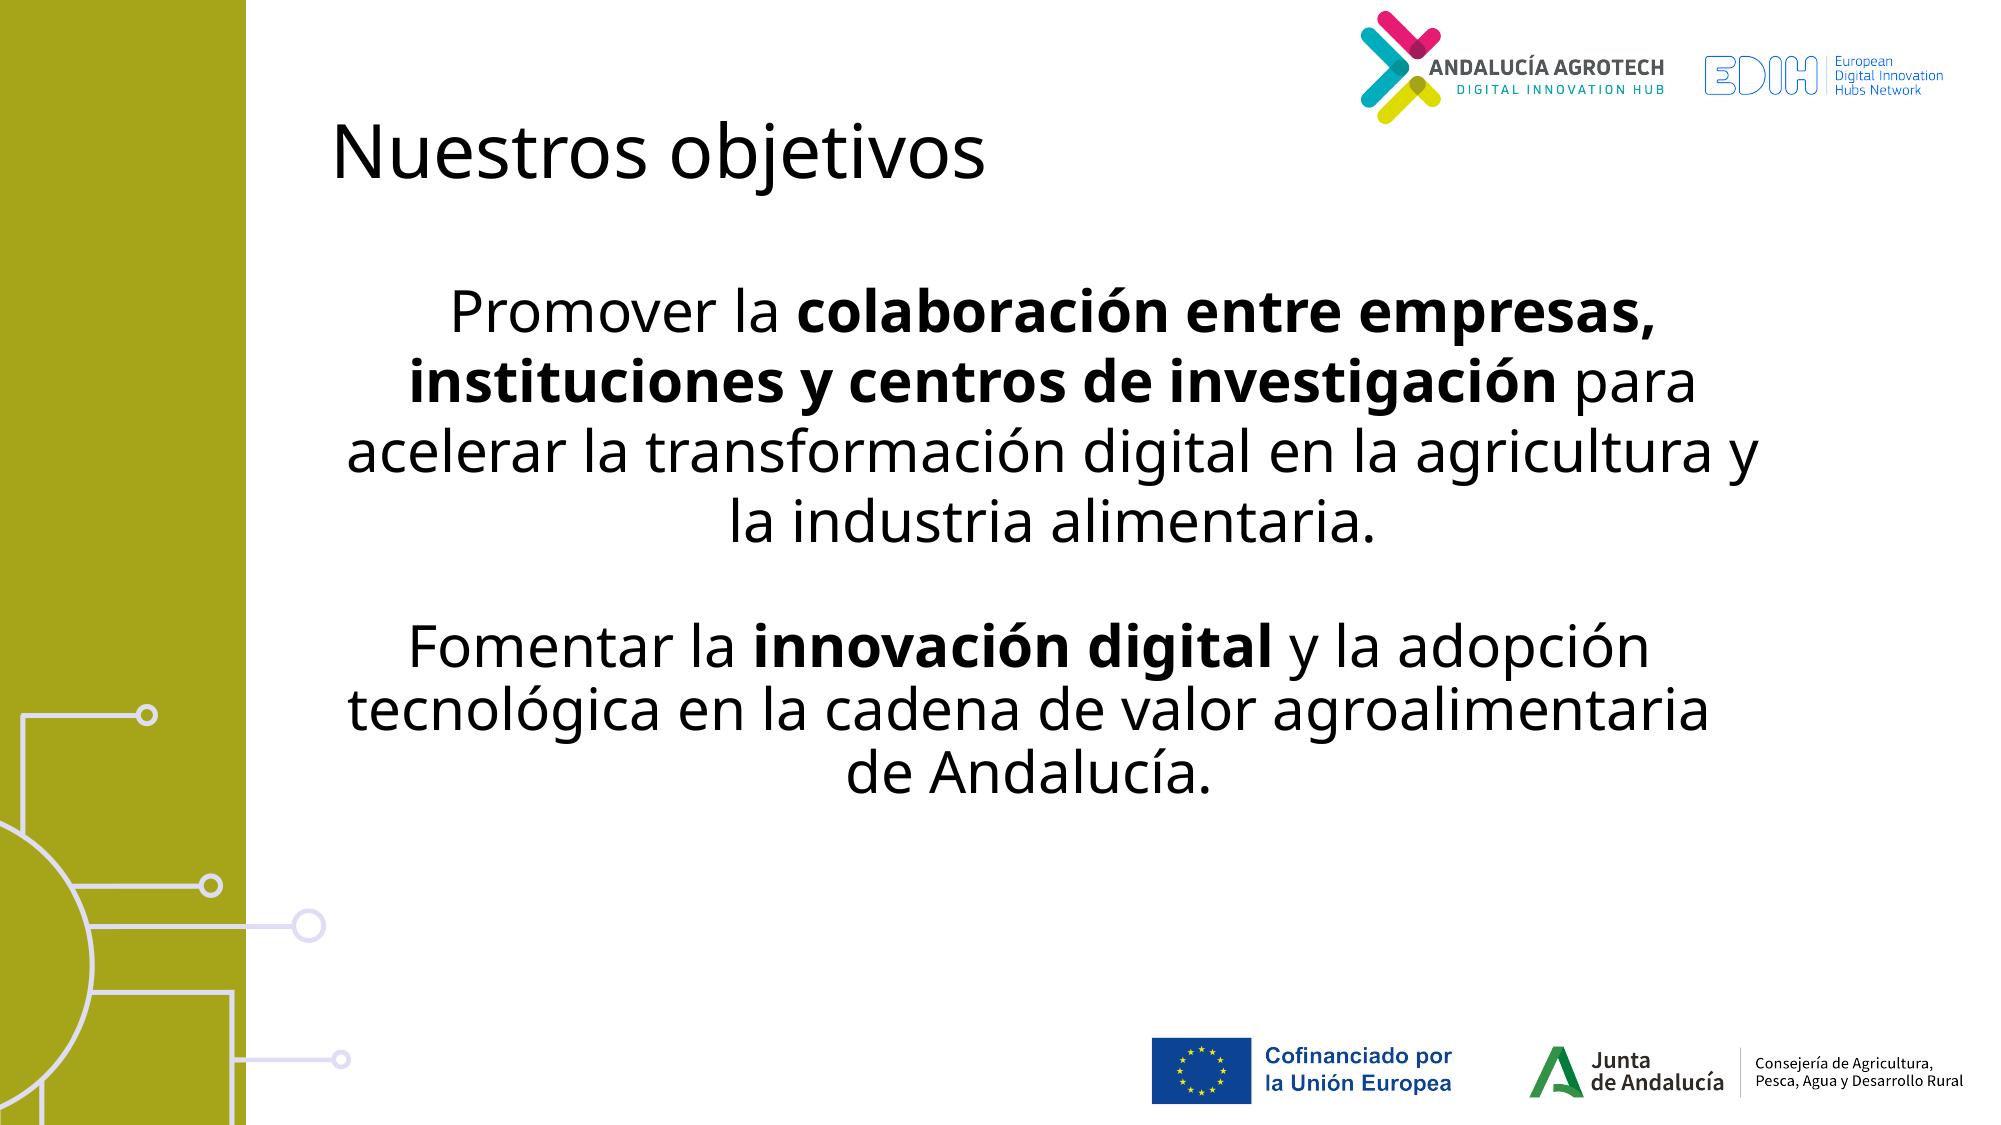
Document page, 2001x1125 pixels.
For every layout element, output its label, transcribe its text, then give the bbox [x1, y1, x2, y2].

title Nuestros objetivos [314, 113, 1024, 195]
text_box Promover la colaboración entre empresas, instituciones y centros de investigación para acelerar la transformación digital en la agricultura y la industria alimentaria. [314, 267, 1792, 562]
list Fomentar la innovación digital y la adopción tecnológica en la cadena de valor agroalimentaria de Andalucía. [314, 609, 1745, 882]
picture [1318, 0, 1981, 143]
picture [1070, 999, 1989, 1125]
